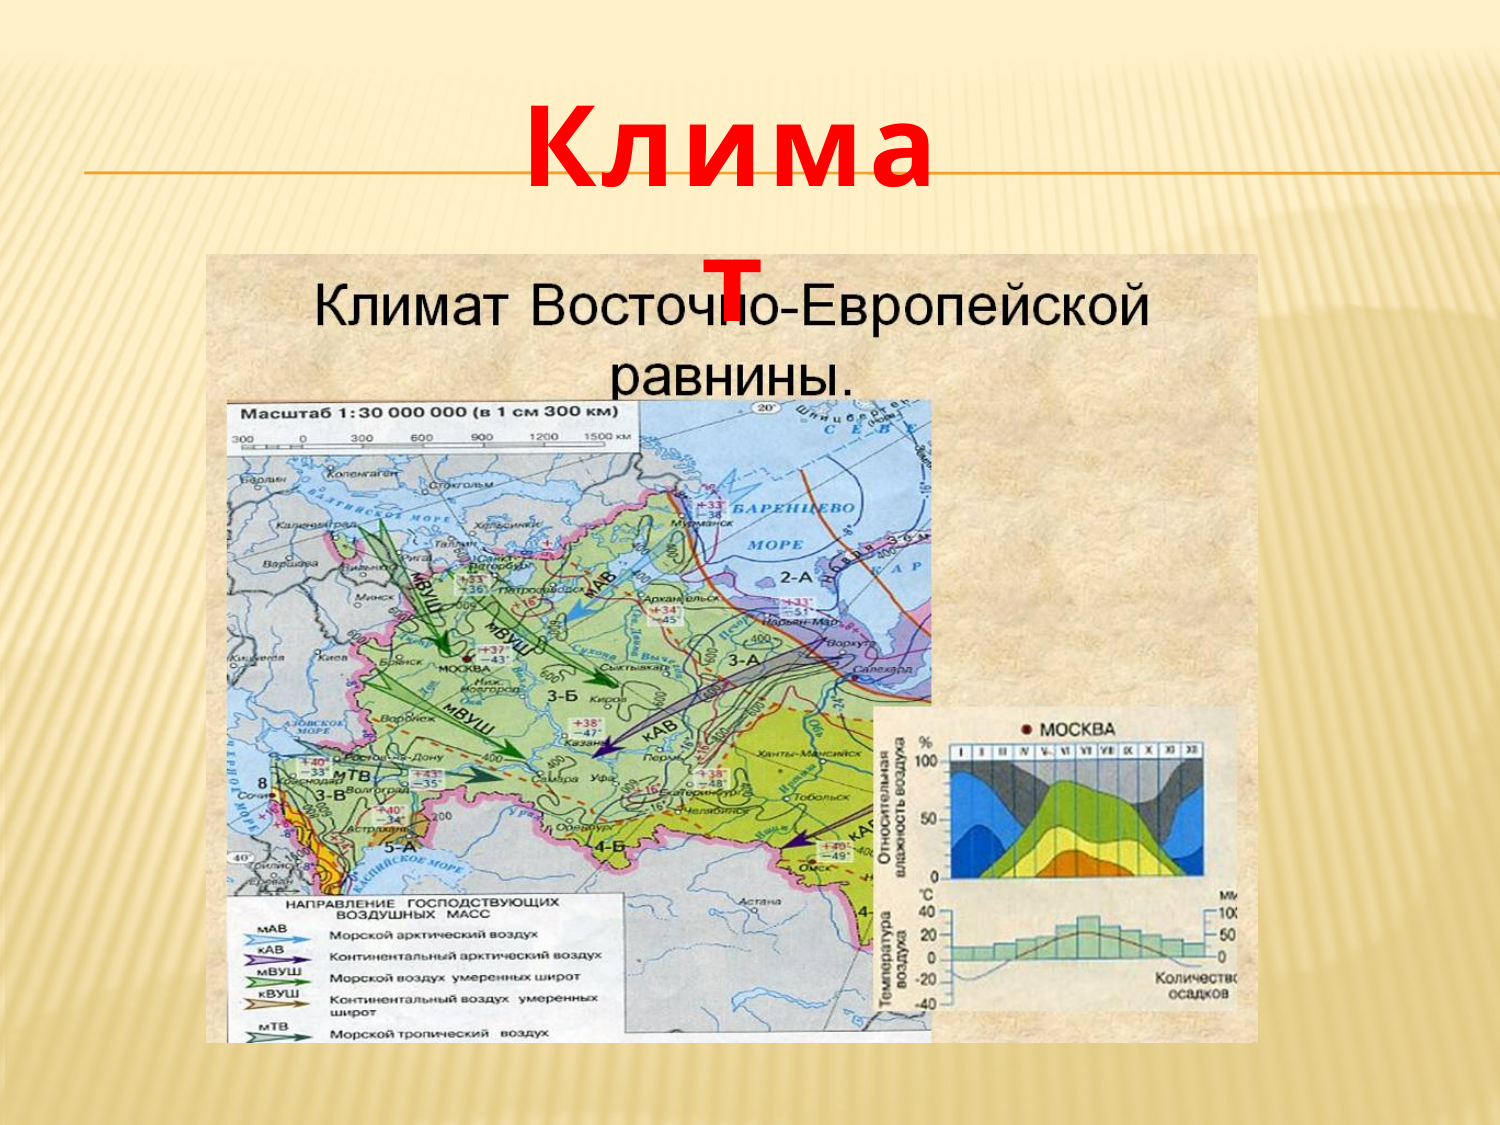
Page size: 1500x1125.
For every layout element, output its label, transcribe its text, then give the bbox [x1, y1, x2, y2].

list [206, 254, 1258, 1044]
text_box Климат [501, 66, 964, 252]
title [50, 75, 501, 213]
title [964, 75, 1475, 213]
